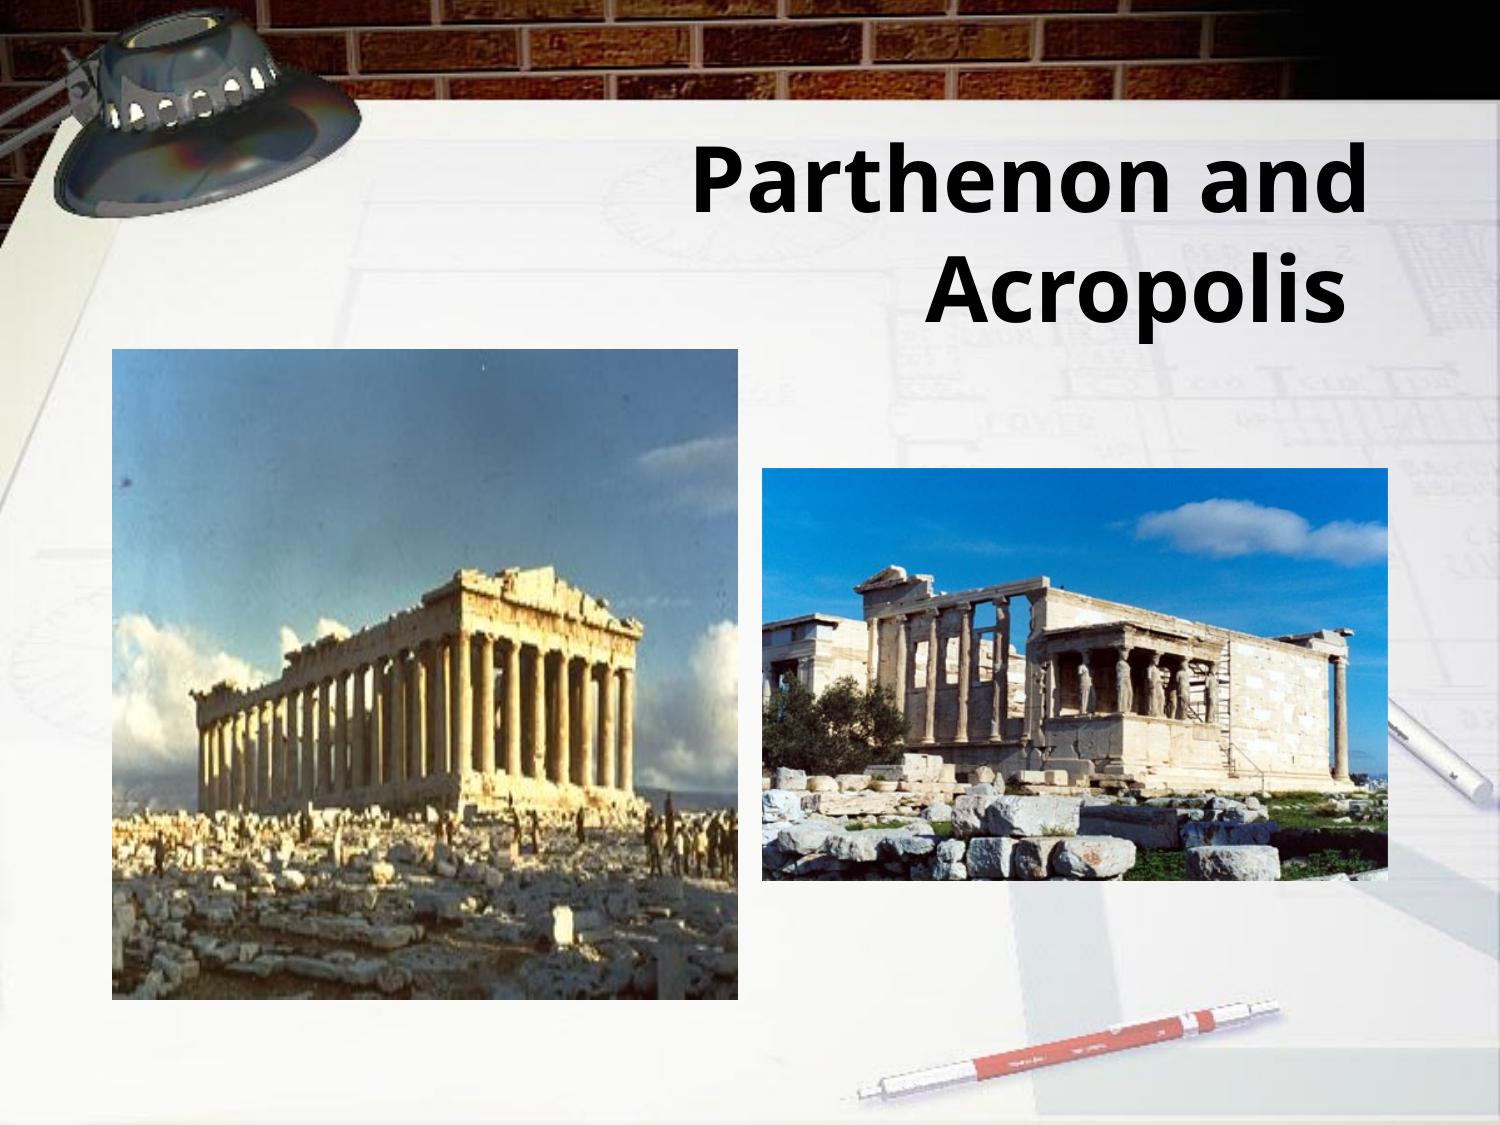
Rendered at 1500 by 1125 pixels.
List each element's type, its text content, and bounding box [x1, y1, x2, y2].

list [112, 349, 738, 1001]
title Parthenon and Acropolis [312, 137, 1388, 326]
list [762, 468, 1388, 881]
picture [0, 0, 1500, 1125]
